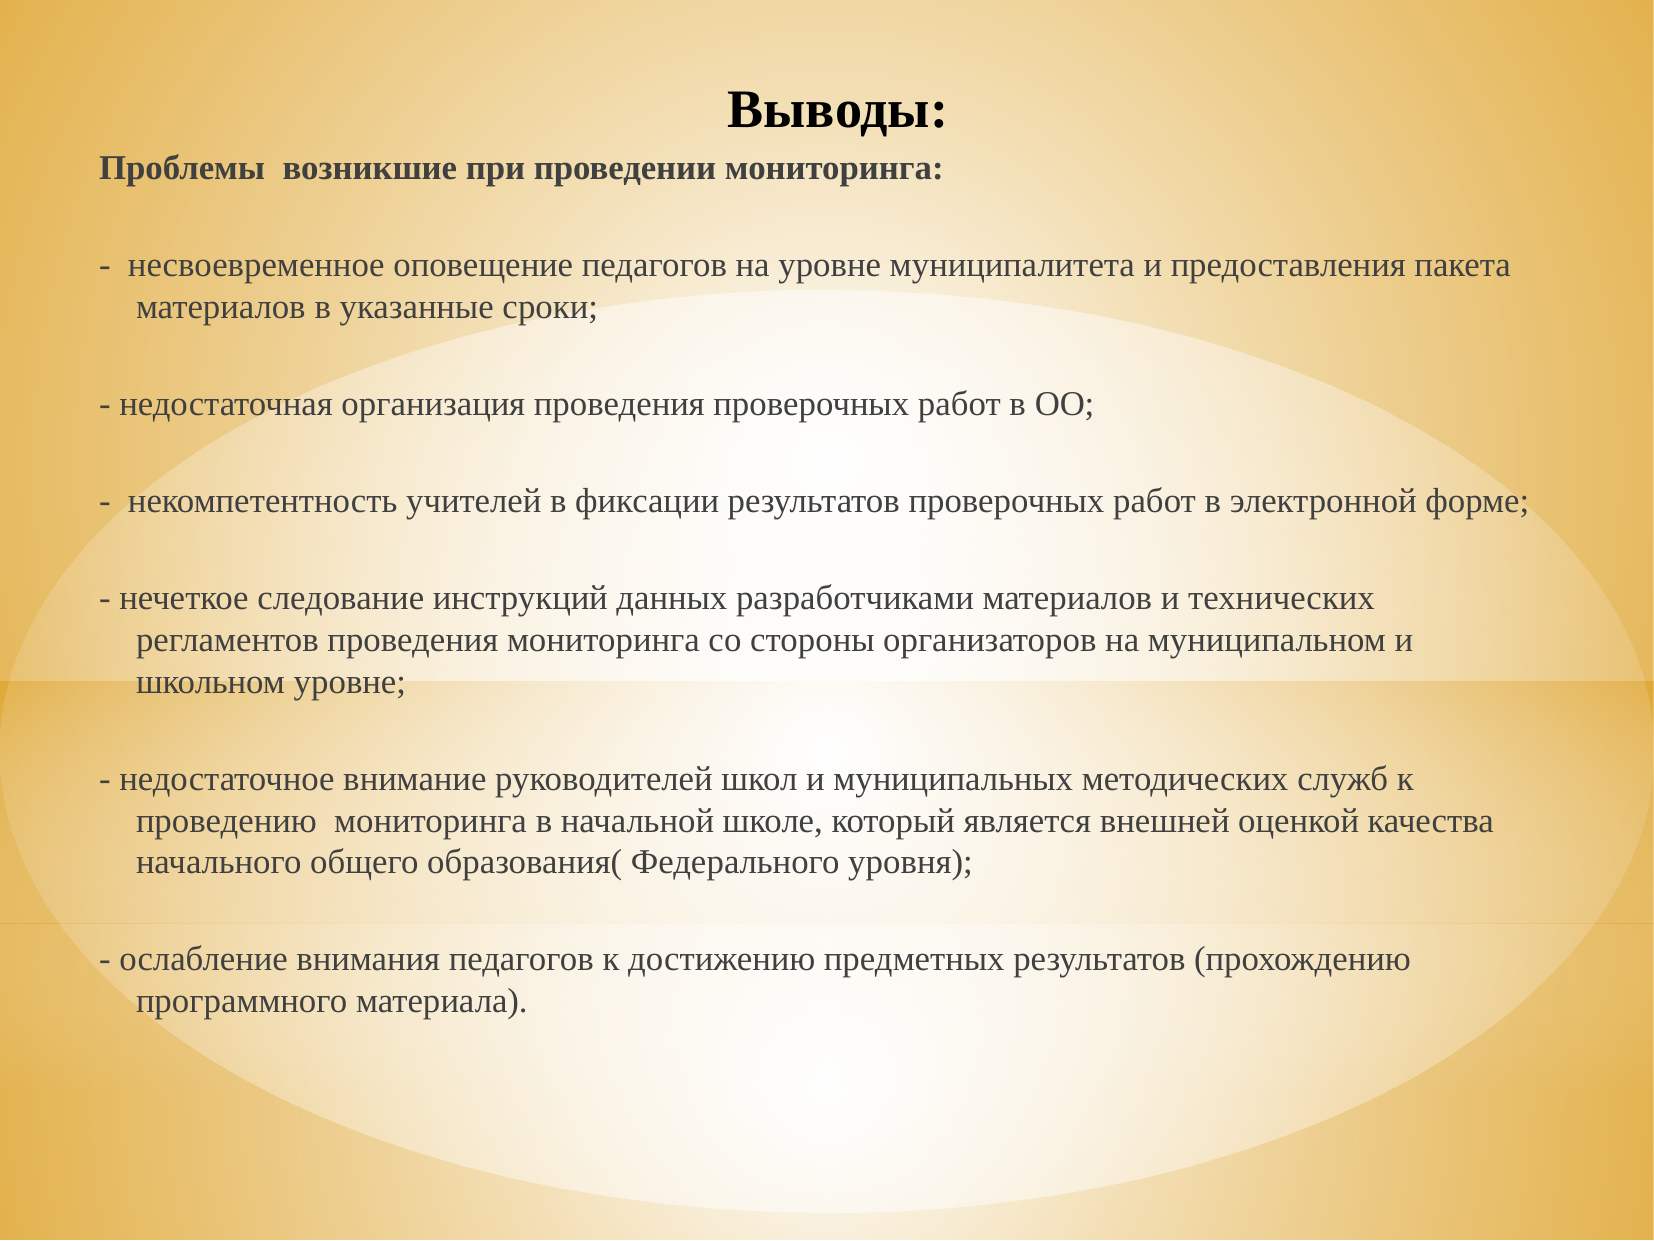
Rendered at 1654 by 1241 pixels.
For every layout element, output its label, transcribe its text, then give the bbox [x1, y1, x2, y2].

title Выводы: [94, 64, 1582, 272]
list Проблемы возникшие при проведении мониторинга: - несвоевременное оповещение педагогов на уровне муниципалитета и предоставления пакета материалов в указанные сроки; - недостаточная организация проведения проверочных работ в ОО; - некомпетентность учителей в фиксации результатов проверочных работ в электронной форме; - нечеткое следование инструкций данных разработчиками материалов и технических регламентов проведения мониторинга со стороны организаторов на муниципальном и школьном уровне; - недостаточное внимание руководителей школ и муниципальных методических служб к проведению мониторинга в начальной школе, который является внешней оценкой качества начального общего образования( Федерального уровня); - ослабление внимания педагогов к достижению предметных результатов (прохождению программного материала). [82, 136, 1570, 1035]
